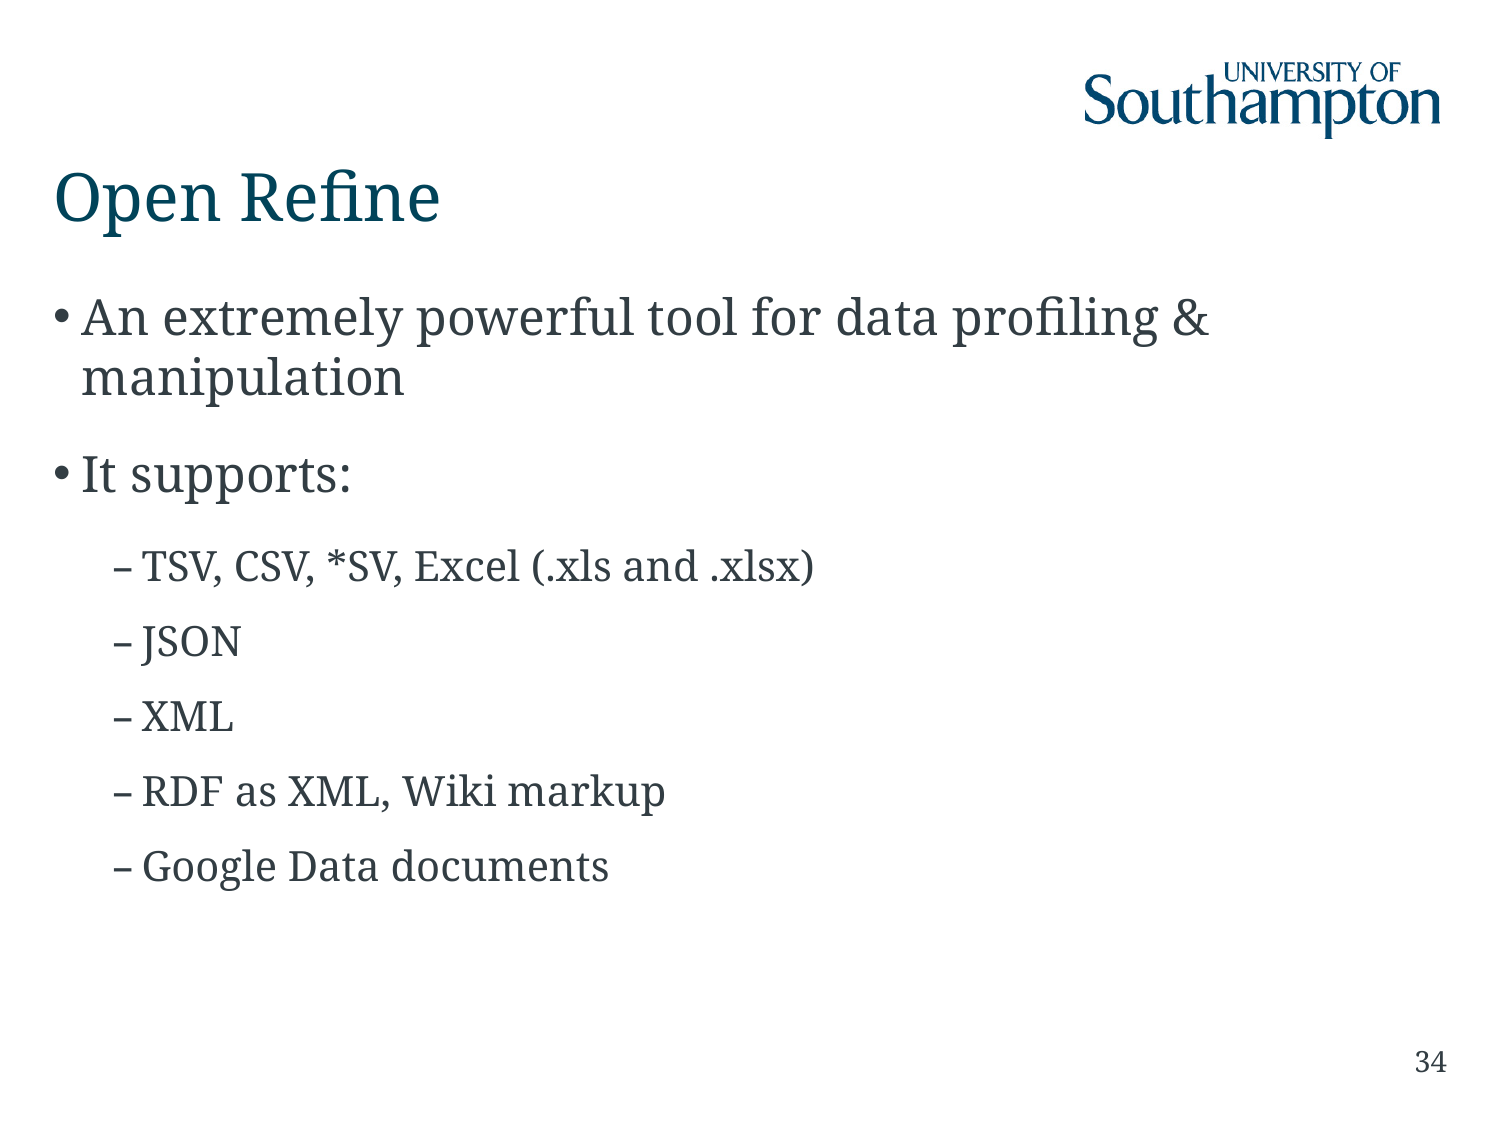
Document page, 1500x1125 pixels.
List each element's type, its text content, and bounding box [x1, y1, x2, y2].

slide_number 34 [1159, 1035, 1448, 1088]
list An extremely powerful tool for data profiling & manipulation It supports: TSV, CSV, *SV, Excel (.xls and .xlsx) JSON XML RDF as XML, Wiki markup Google Data documents [52, 277, 1448, 1011]
title Open Refine [52, 147, 1448, 255]
picture [1085, 62, 1440, 139]
